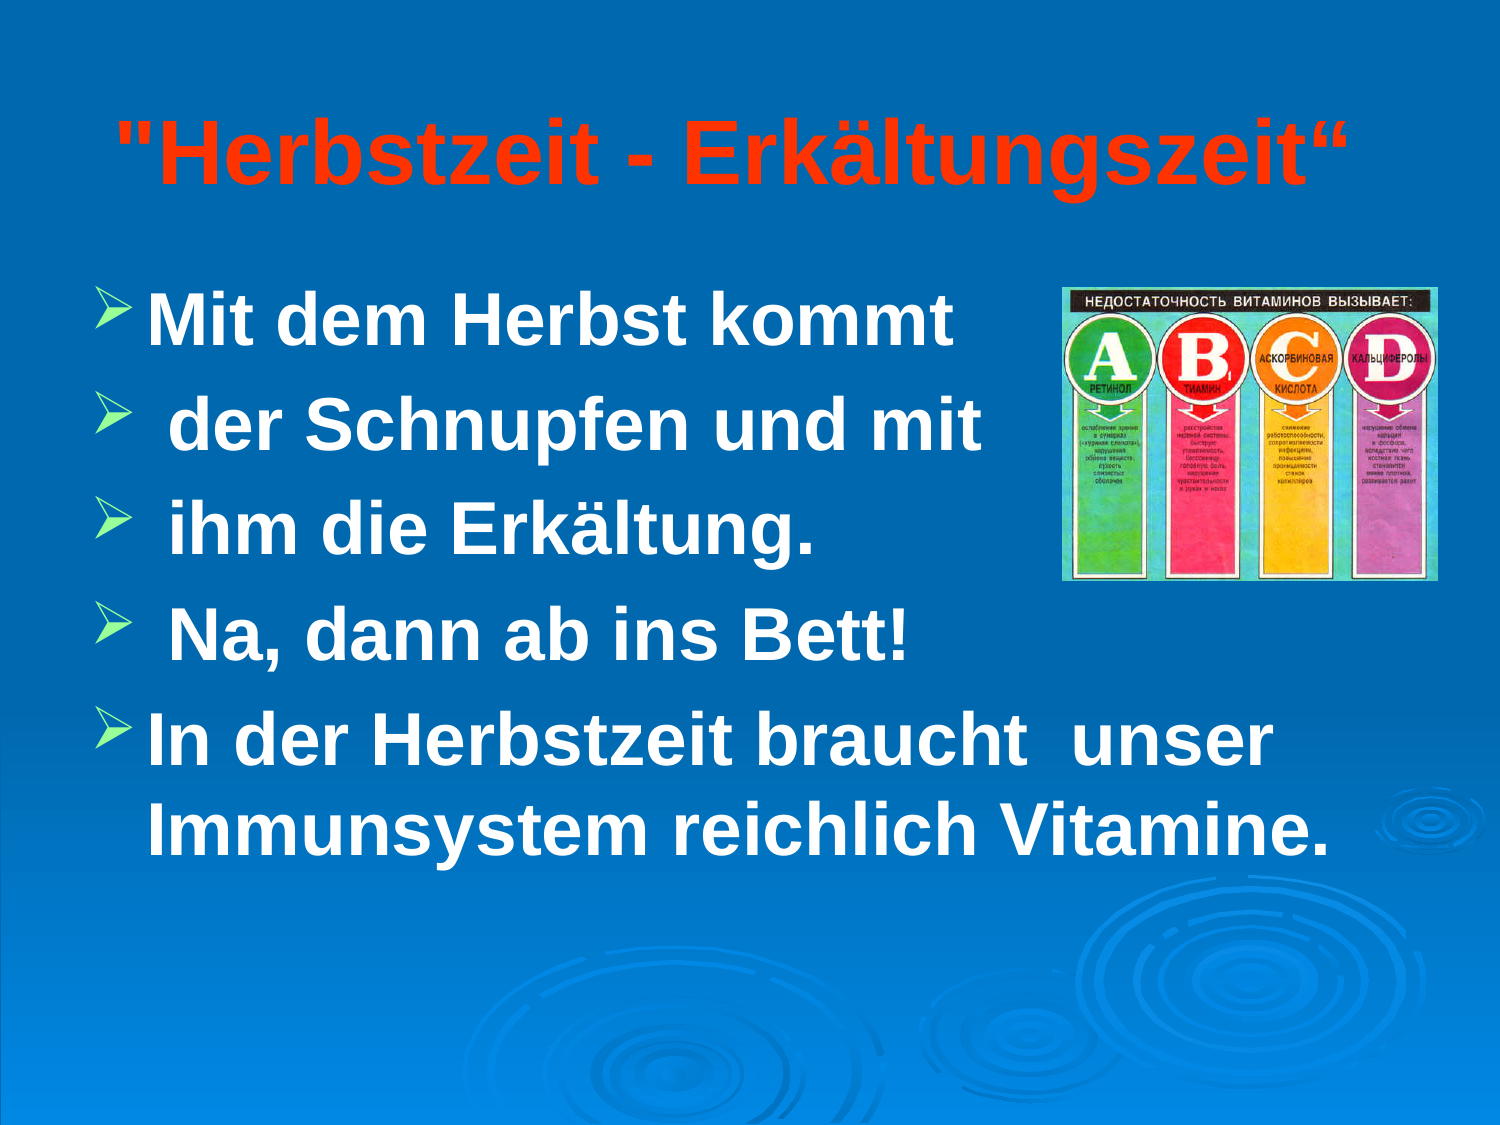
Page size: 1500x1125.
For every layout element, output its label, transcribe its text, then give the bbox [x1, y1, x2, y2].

picture [1062, 287, 1438, 581]
title "Herbstzeit - Erkältungszeit“ [75, 45, 1425, 233]
list Mit dem Herbst kommt der Schnupfen und mit ihm die Erkältung. Na, dann ab ins Bett! In der Herbstzeit braucht unser Immunsystem reichlich Vitamine. [75, 262, 1425, 1005]
